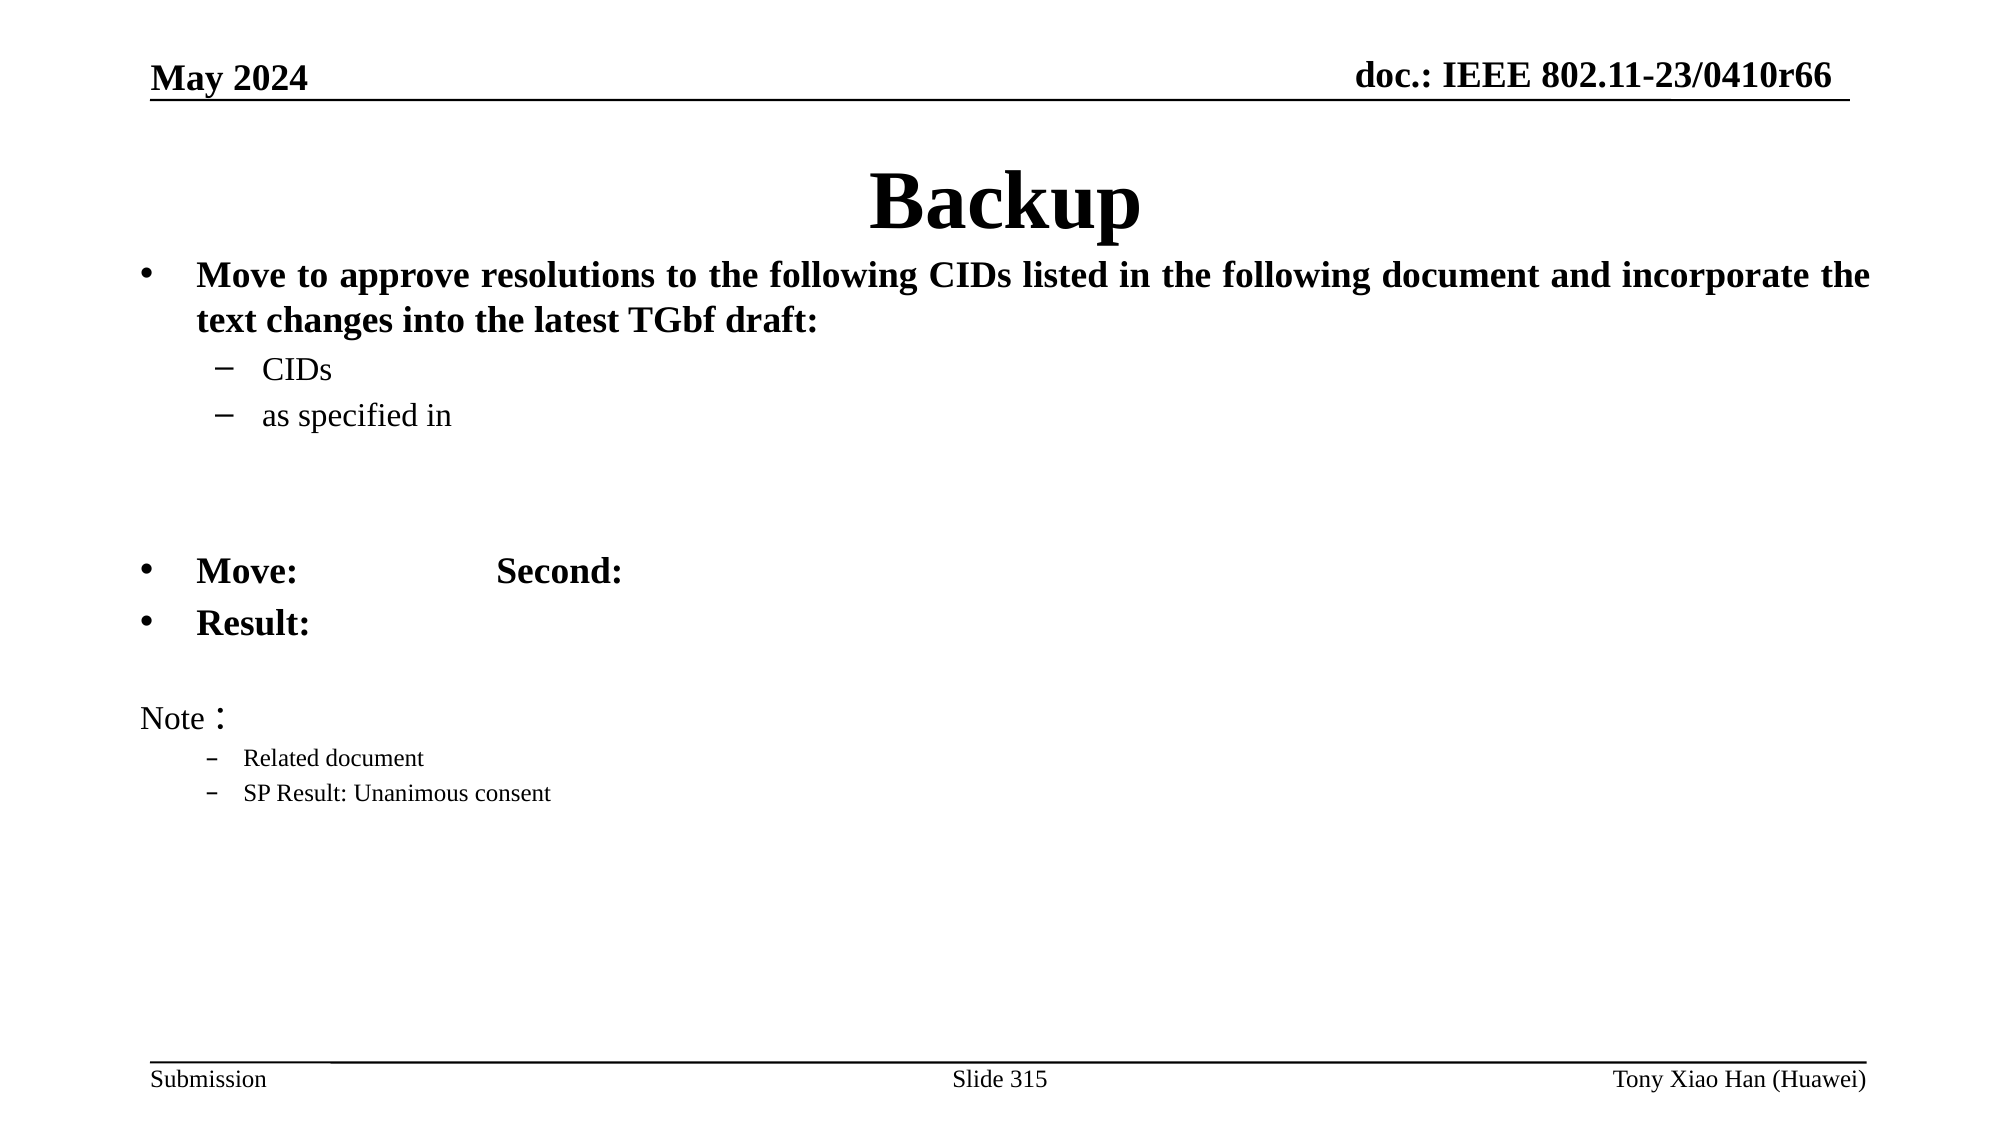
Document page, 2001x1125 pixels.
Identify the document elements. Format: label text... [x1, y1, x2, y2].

text_box Backup [368, 137, 1644, 212]
text_box Move to approve resolutions to the following CIDs listed in the following document and incorporate the text changes into the latest TGbf draft: CIDs as specified in Move: Second: Result: Note： Related document SP Result: Unanimous consent [125, 212, 1888, 900]
